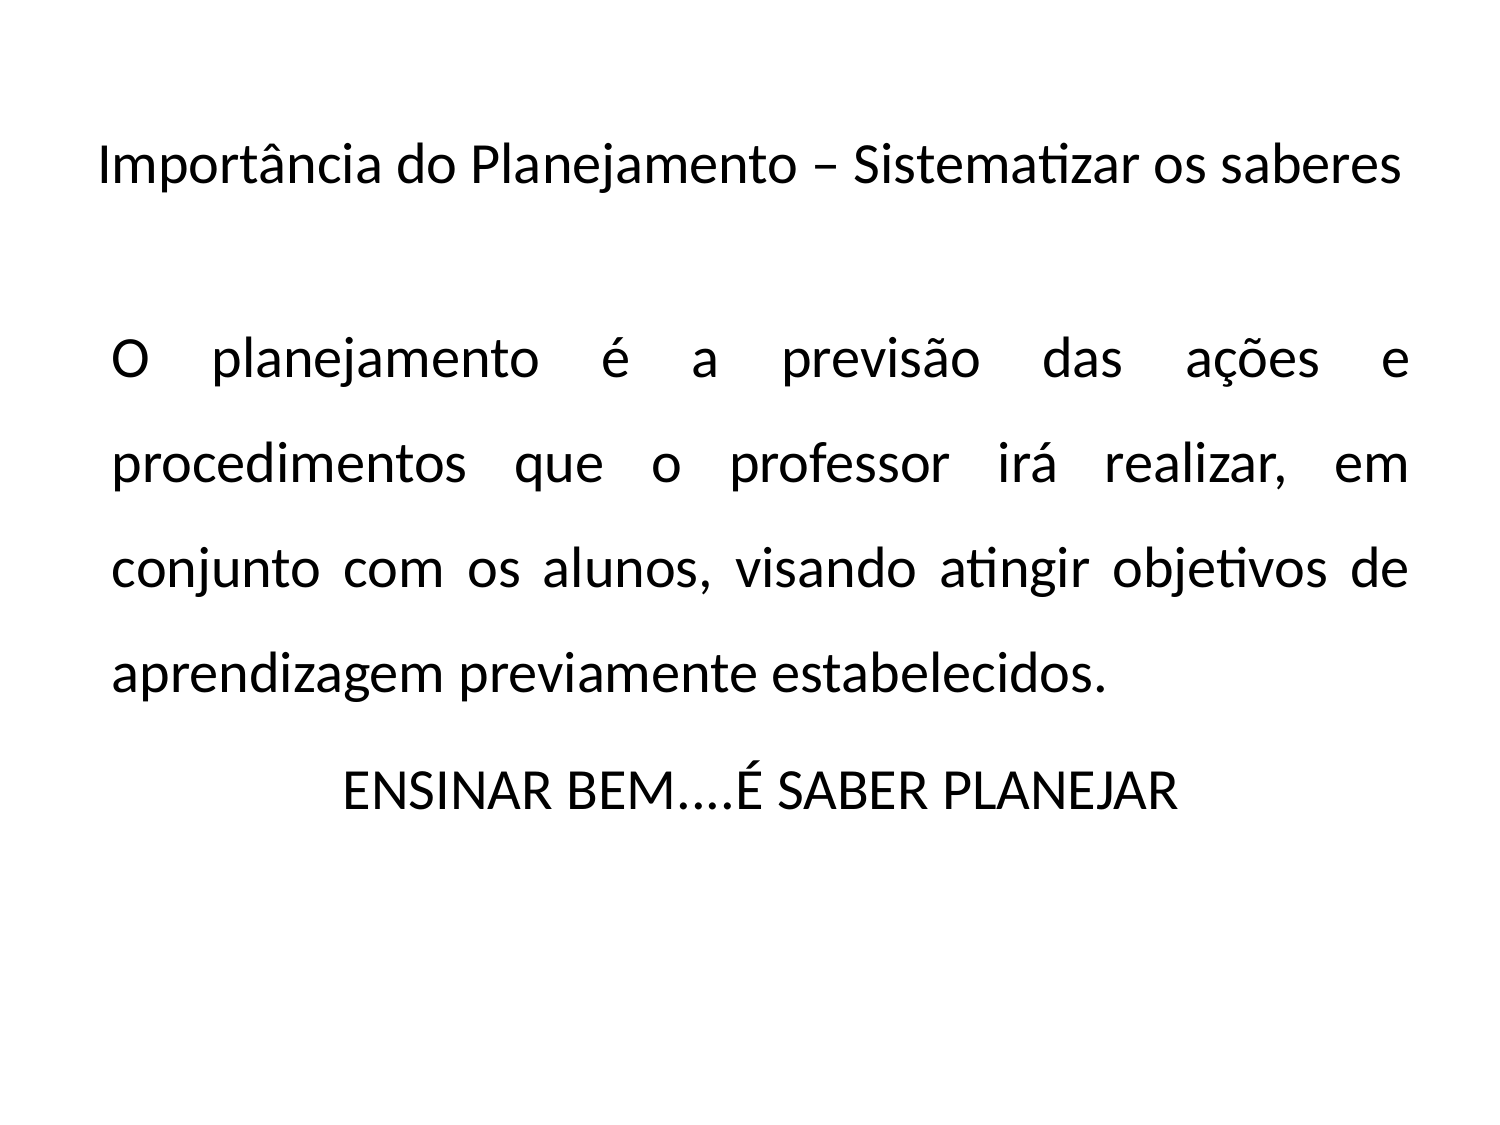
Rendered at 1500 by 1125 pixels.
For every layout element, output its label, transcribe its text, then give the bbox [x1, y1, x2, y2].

list O planejamento é a previsão das ações e procedimentos que o professor irá realizar, em conjunto com os alunos, visando atingir objetivos de aprendizagem previamente estabelecidos. ENSINAR BEM....É SABER PLANEJAR [96, 276, 1426, 1056]
title Importância do Planejamento – Sistematizar os saberes [0, 66, 1500, 254]
